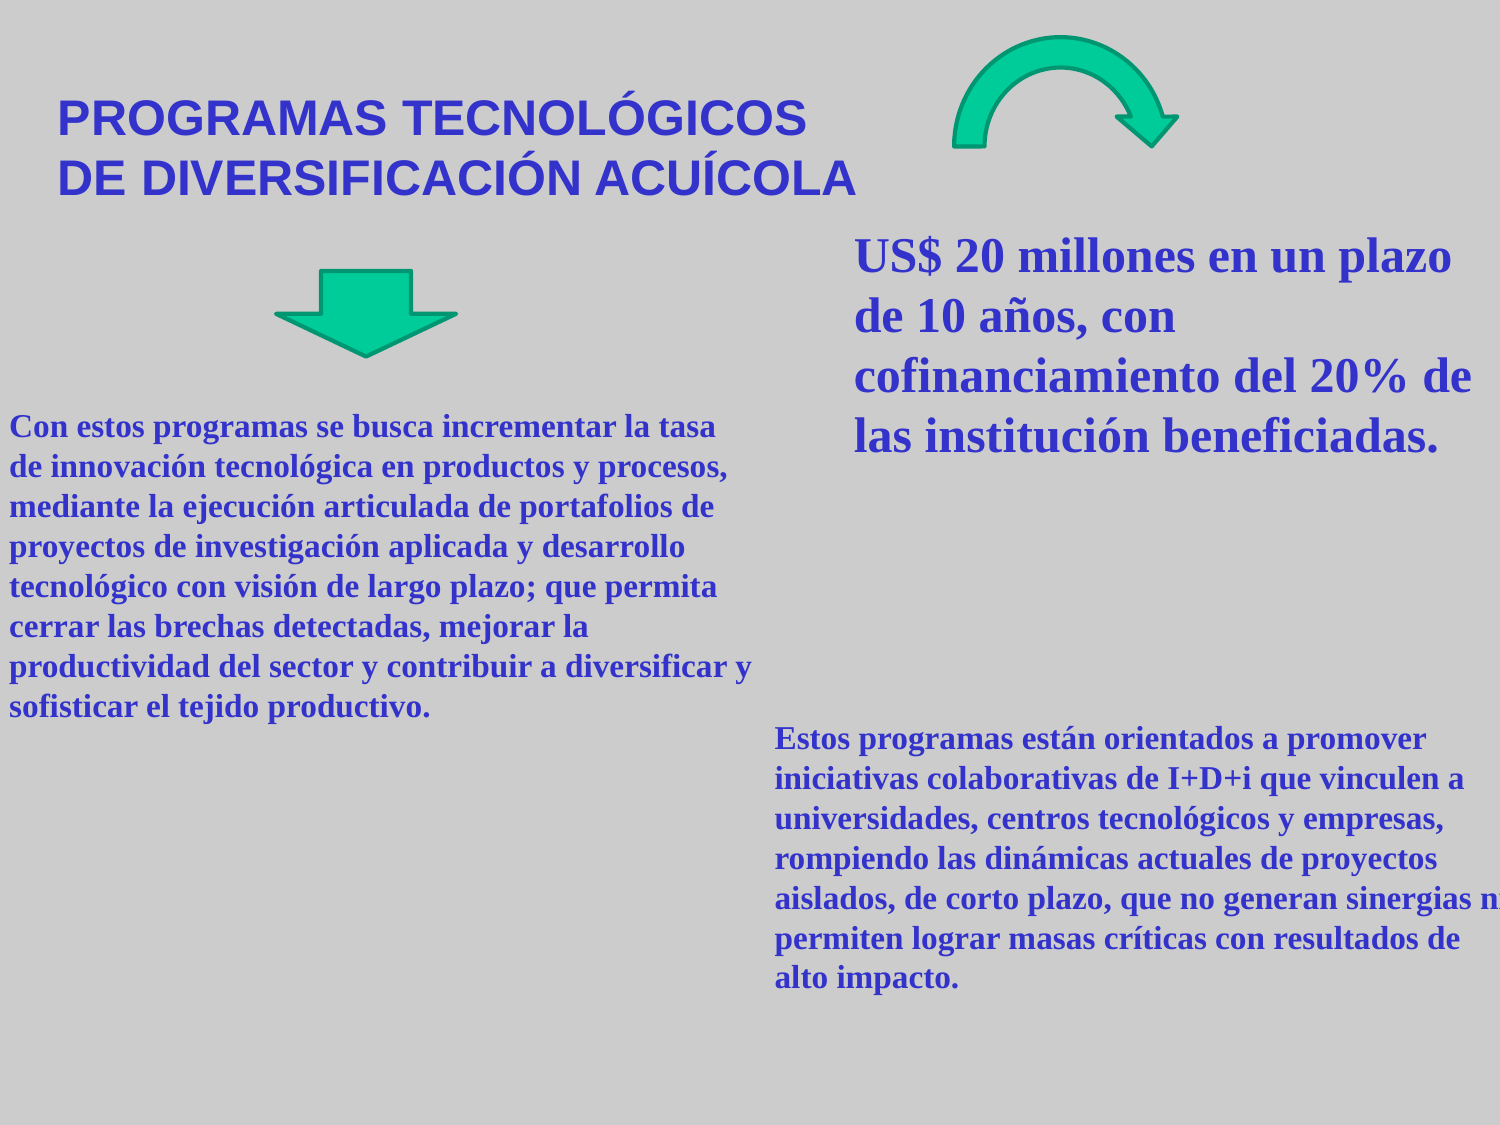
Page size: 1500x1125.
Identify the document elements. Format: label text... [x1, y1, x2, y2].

text_box [951, 35, 1180, 149]
text_box PROGRAMAS TECNOLÓGICOS DE DIVERSIFICACIÓN ACUÍCOLA [43, 78, 945, 214]
text_box Con estos programas se busca incrementar la tasa de innovación tecnológica en productos y procesos, mediante la ejecución articulada de portafolios de proyectos de investigación aplicada y desarrollo tecnológico con visión de largo plazo; que permita cerrar las brechas detectadas, mejorar la productividad del sector y contribuir a diversificar y sofisticar el tejido productivo. [0, 397, 935, 732]
text_box Estos programas están orientados a promover iniciativas colaborativas de I+D+i que vinculen a universidades, centros tecnológicos y empresas, rompiendo las dinámicas actuales de proyectos aislados, de corto plazo, que no generan sinergias ni permiten lograr masas críticas con resultados de alto impacto. [759, 708, 1500, 1003]
text_box US$ 20 millones en un plazo de 10 años, con cofinanciamiento del 20% de las institución beneficiadas. [839, 214, 1500, 470]
text_box [273, 268, 459, 359]
